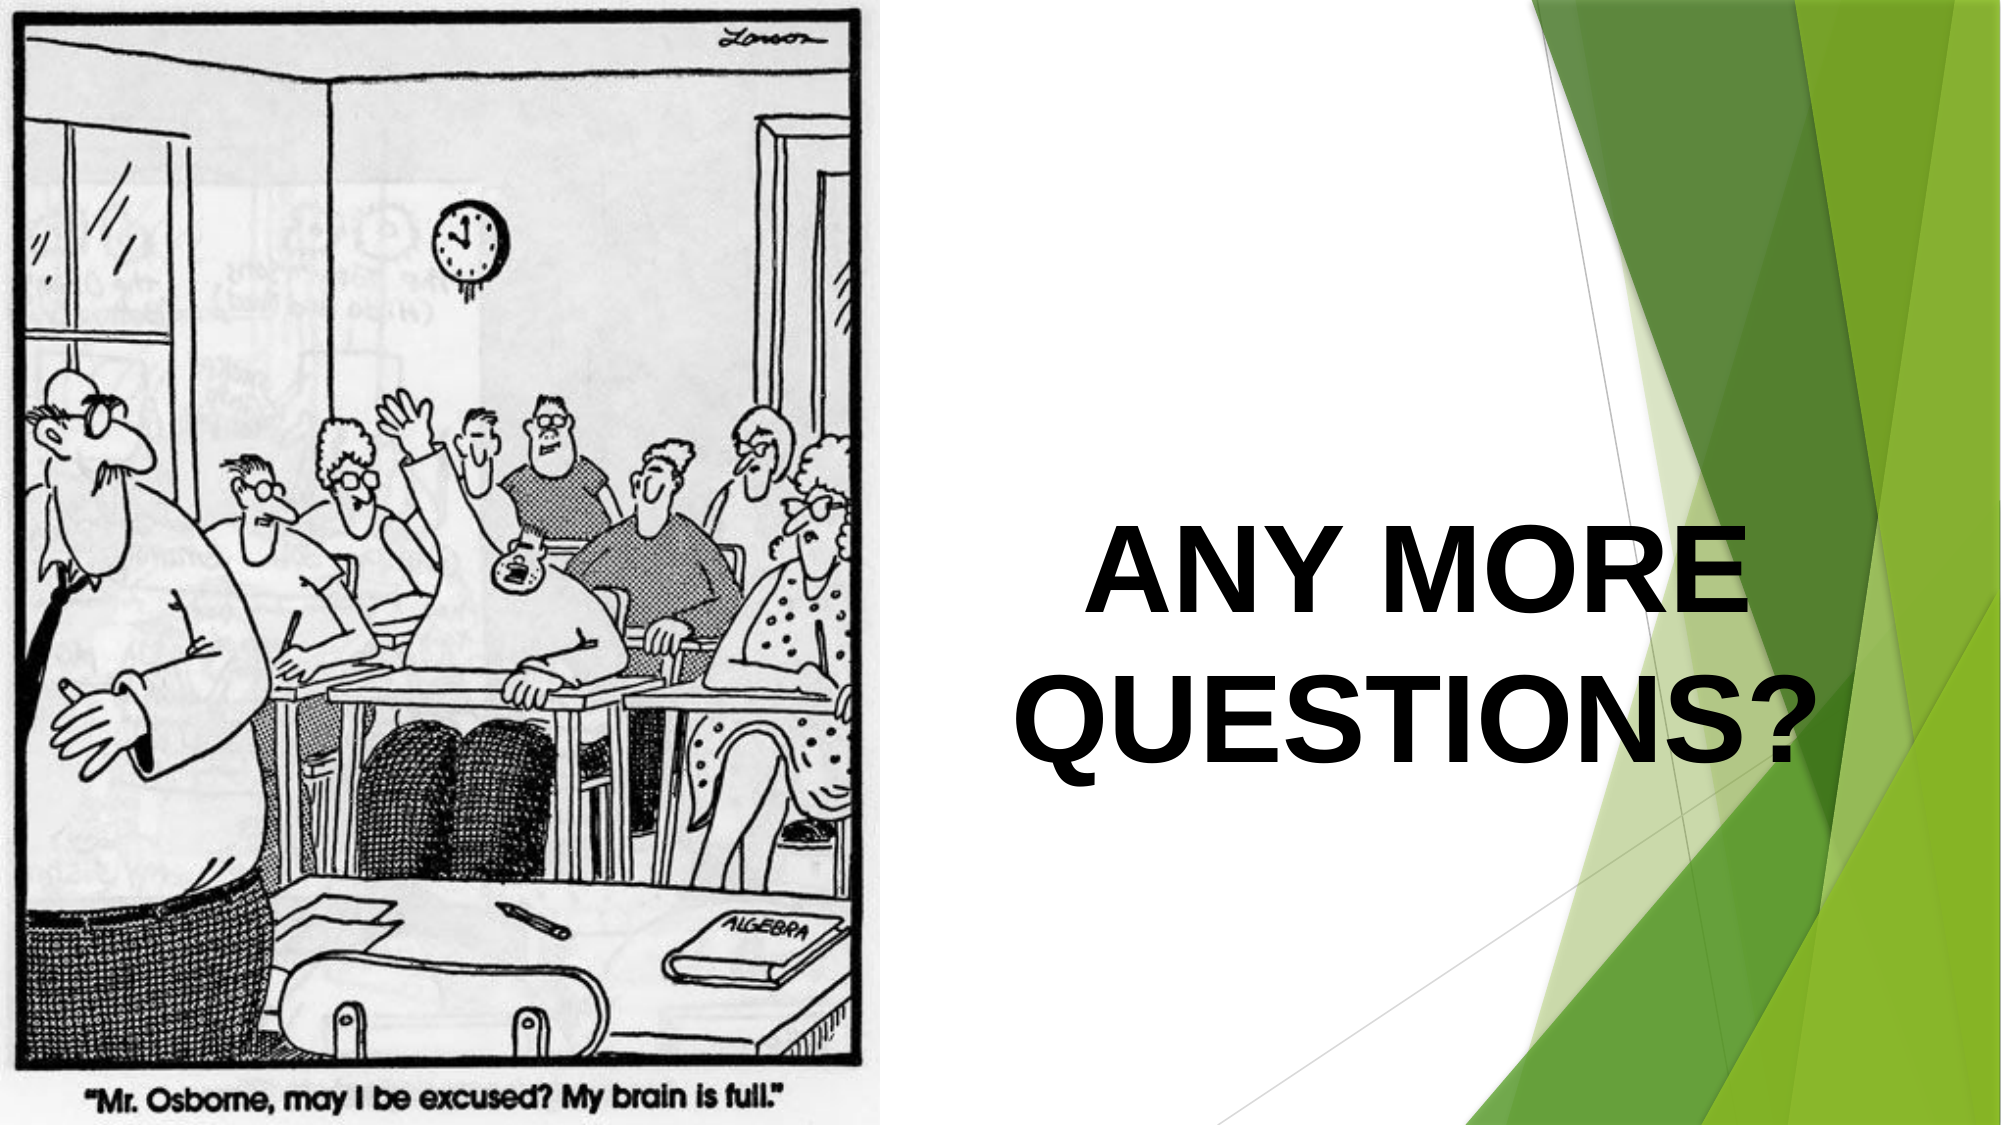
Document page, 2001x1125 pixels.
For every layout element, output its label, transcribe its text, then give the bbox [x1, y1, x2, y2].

text_box ANY MORE QUESTIONS? [896, 480, 1940, 796]
picture [0, 0, 880, 1125]
